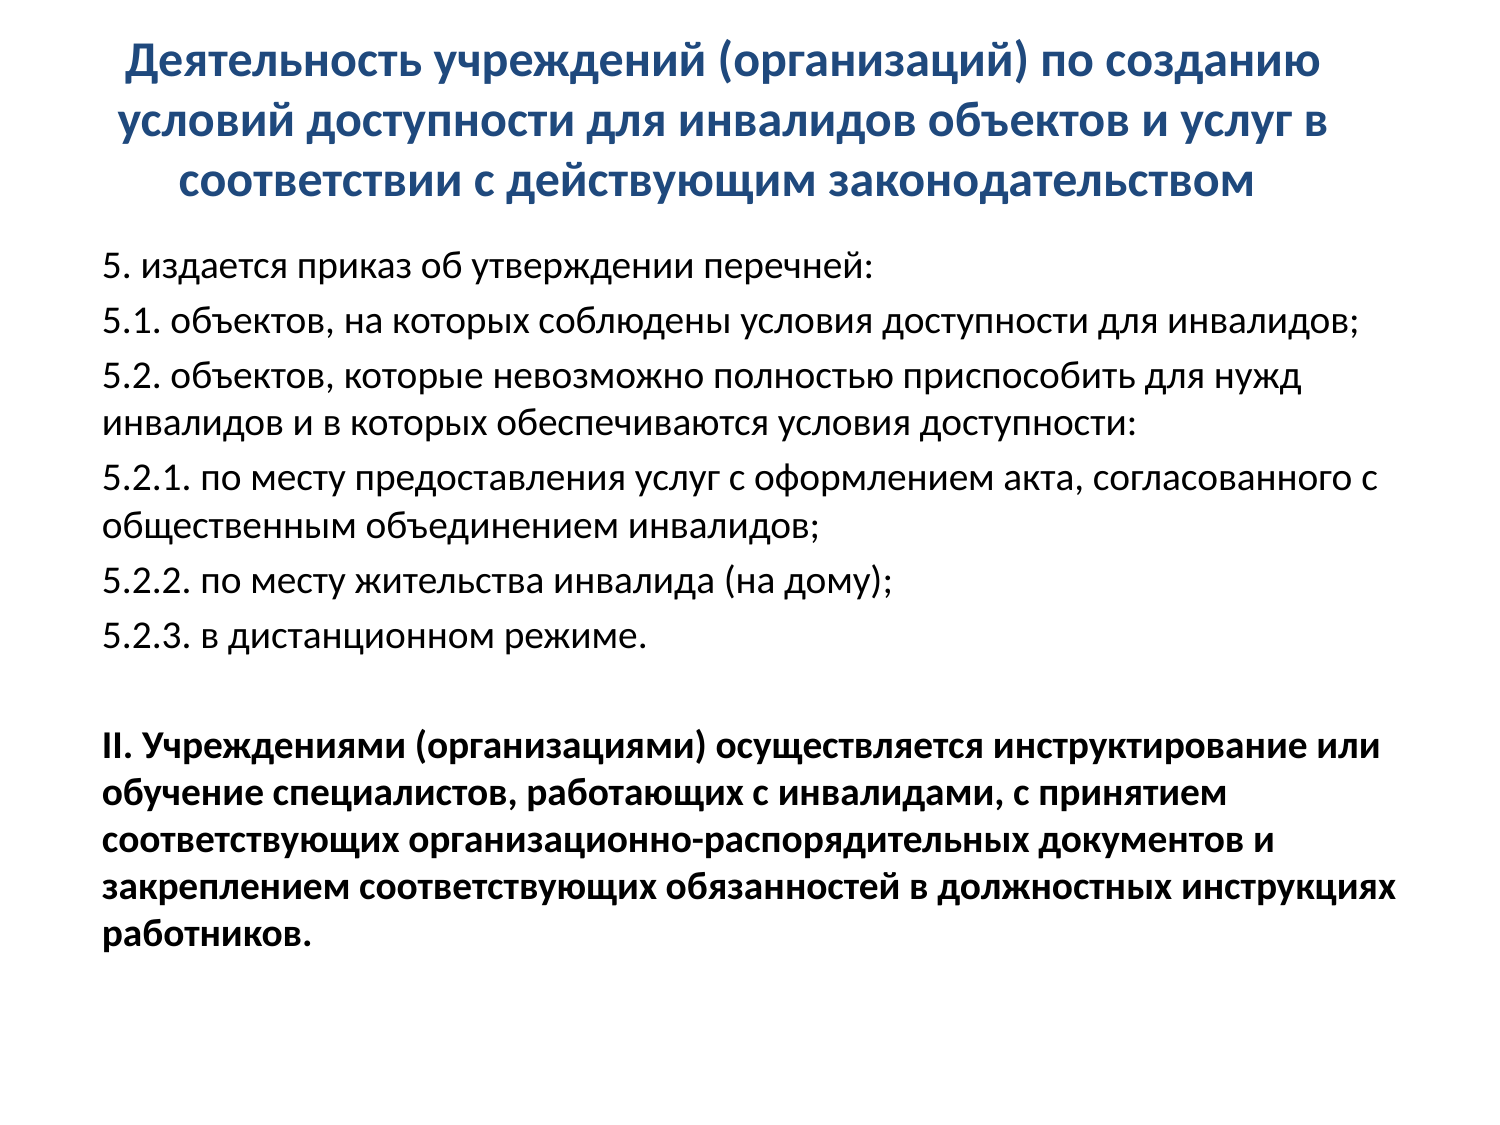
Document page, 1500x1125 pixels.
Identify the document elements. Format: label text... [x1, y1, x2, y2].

text_box Деятельность учреждений (организаций) по созданию условий доступности для инвалидов объектов и услуг в соответствии с действующим законодательством [91, 19, 1355, 214]
list 5. издается приказ об утверждении перечней: 5.1. объектов, на которых соблюдены условия доступности для инвалидов; 5.2. объектов, которые невозможно полностью приспособить для нужд инвалидов и в которых обеспечиваются условия доступности: 5.2.1. по месту предоставления услуг с оформлением акта, согласованного с общественным объединением инвалидов; 5.2.2. по месту жительства инвалида (на дому); 5.2.3. в дистанционном режиме. II. Учреждениями (организациями) осуществляется инструктирование или обучение специалистов, работающих с инвалидами, с принятием соответствующих организационно-распорядительных документов и закреплением соответствующих обязанностей в должностных инструкциях работников. [86, 231, 1437, 975]
